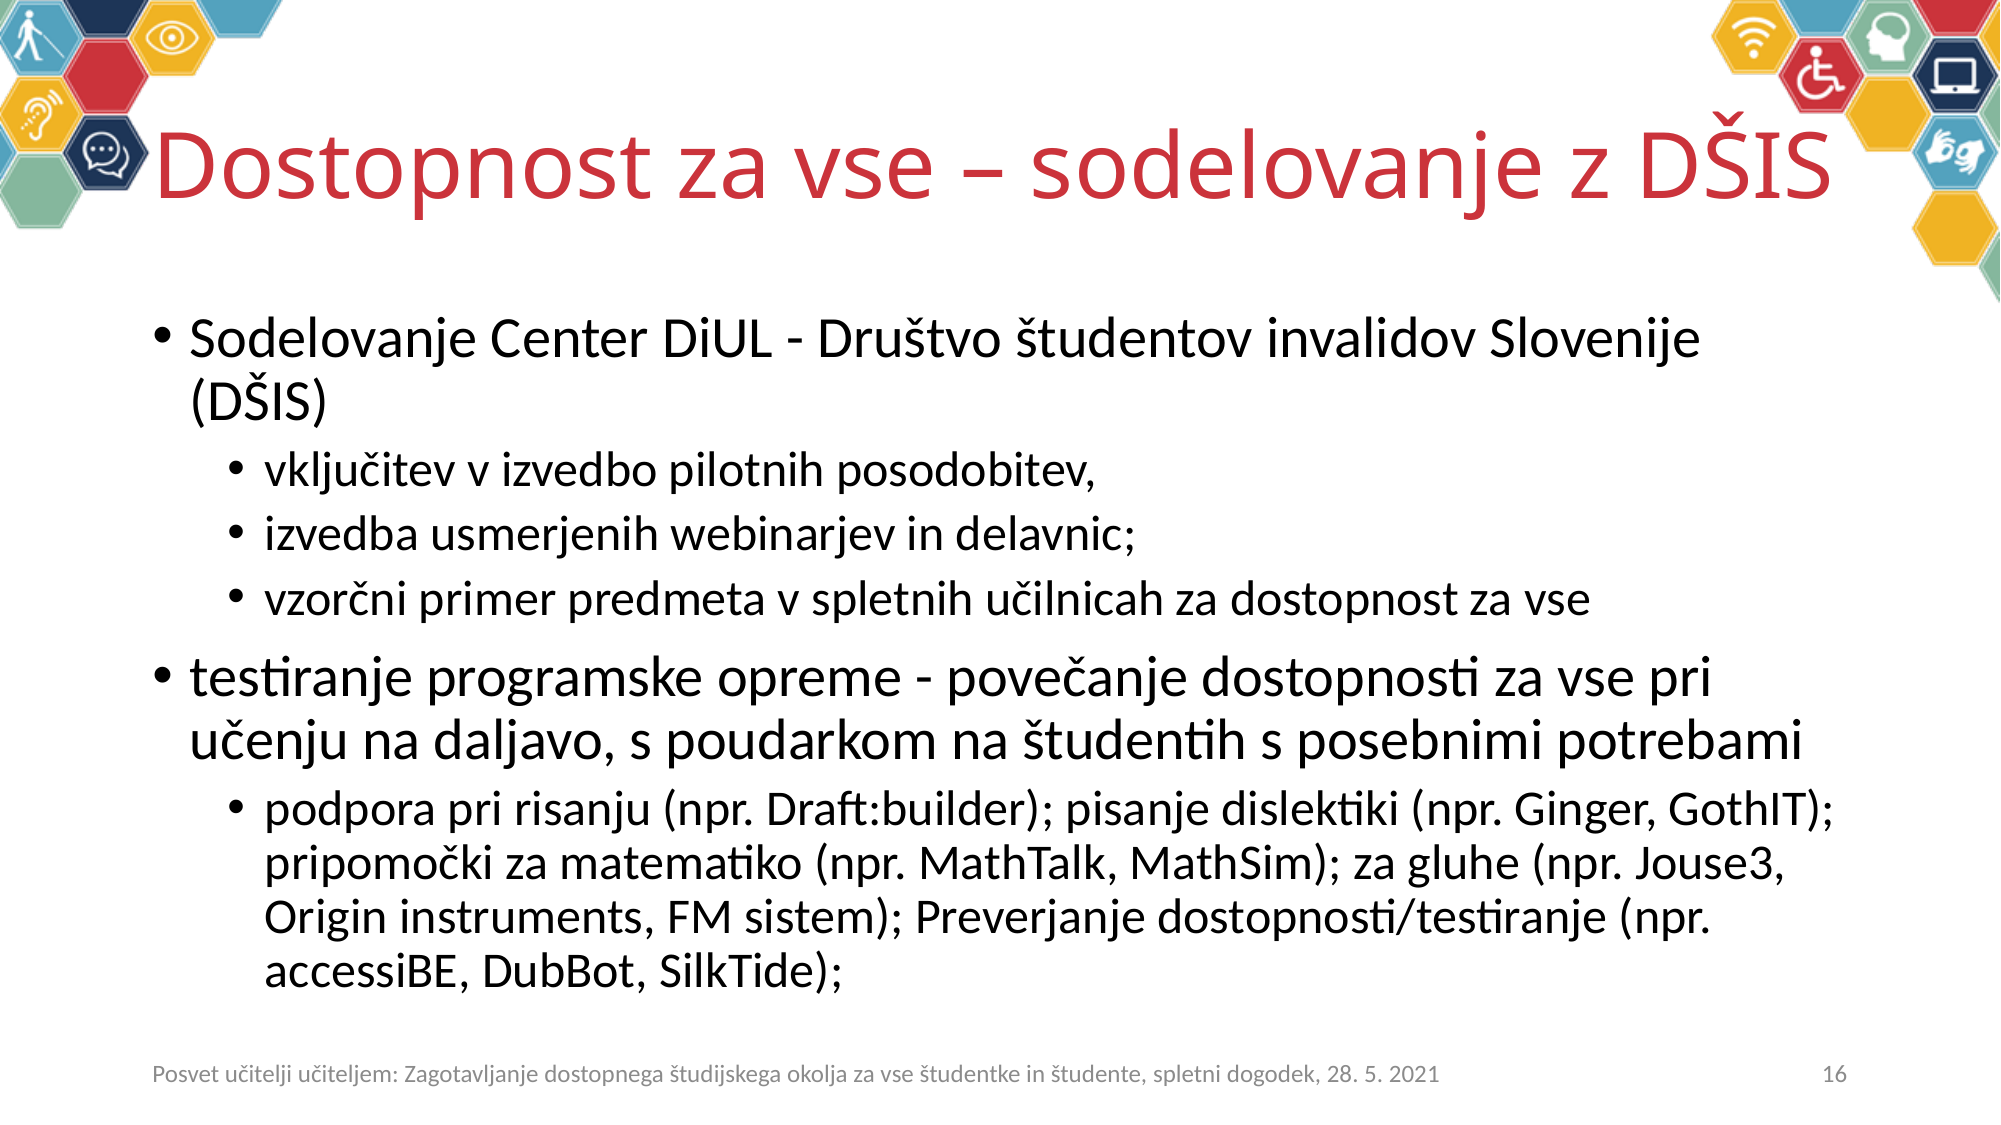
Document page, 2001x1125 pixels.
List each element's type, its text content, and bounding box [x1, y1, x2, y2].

list Sodelovanje Center DiUL - Društvo študentov invalidov Slovenije (DŠIS) vključitev v izvedbo pilotnih posodobitev, izvedba usmerjenih webinarjev in delavnic; vzorčni primer predmeta v spletnih učilnicah za dostopnost za vse testiranje programske opreme - povečanje dostopnosti za vse pri učenju na daljavo, s poudarkom na študentih s posebnimi potrebami podpora pri risanju (npr. Draft:builder); pisanje dislektiki (npr. Ginger, GothIT); pripomočki za matematiko (npr. MathTalk, MathSim); za gluhe (npr. Jouse3, Origin instruments, FM sistem); Preverjanje dostopnosti/testiranje (npr. accessiBE, DubBot, SilkTide); [137, 299, 1863, 1014]
footer Posvet učitelji učiteljem: Zagotavljanje dostopnega študijskega okolja za vse študentke in študente, spletni dogodek, 28. 5. 2021 [137, 1042, 1739, 1103]
picture [1704, 0, 2000, 322]
picture [0, 0, 286, 238]
slide_number 16 [1758, 1042, 1863, 1103]
title Dostopnost za vse – sodelovanje z DŠIS [137, 59, 1863, 278]
